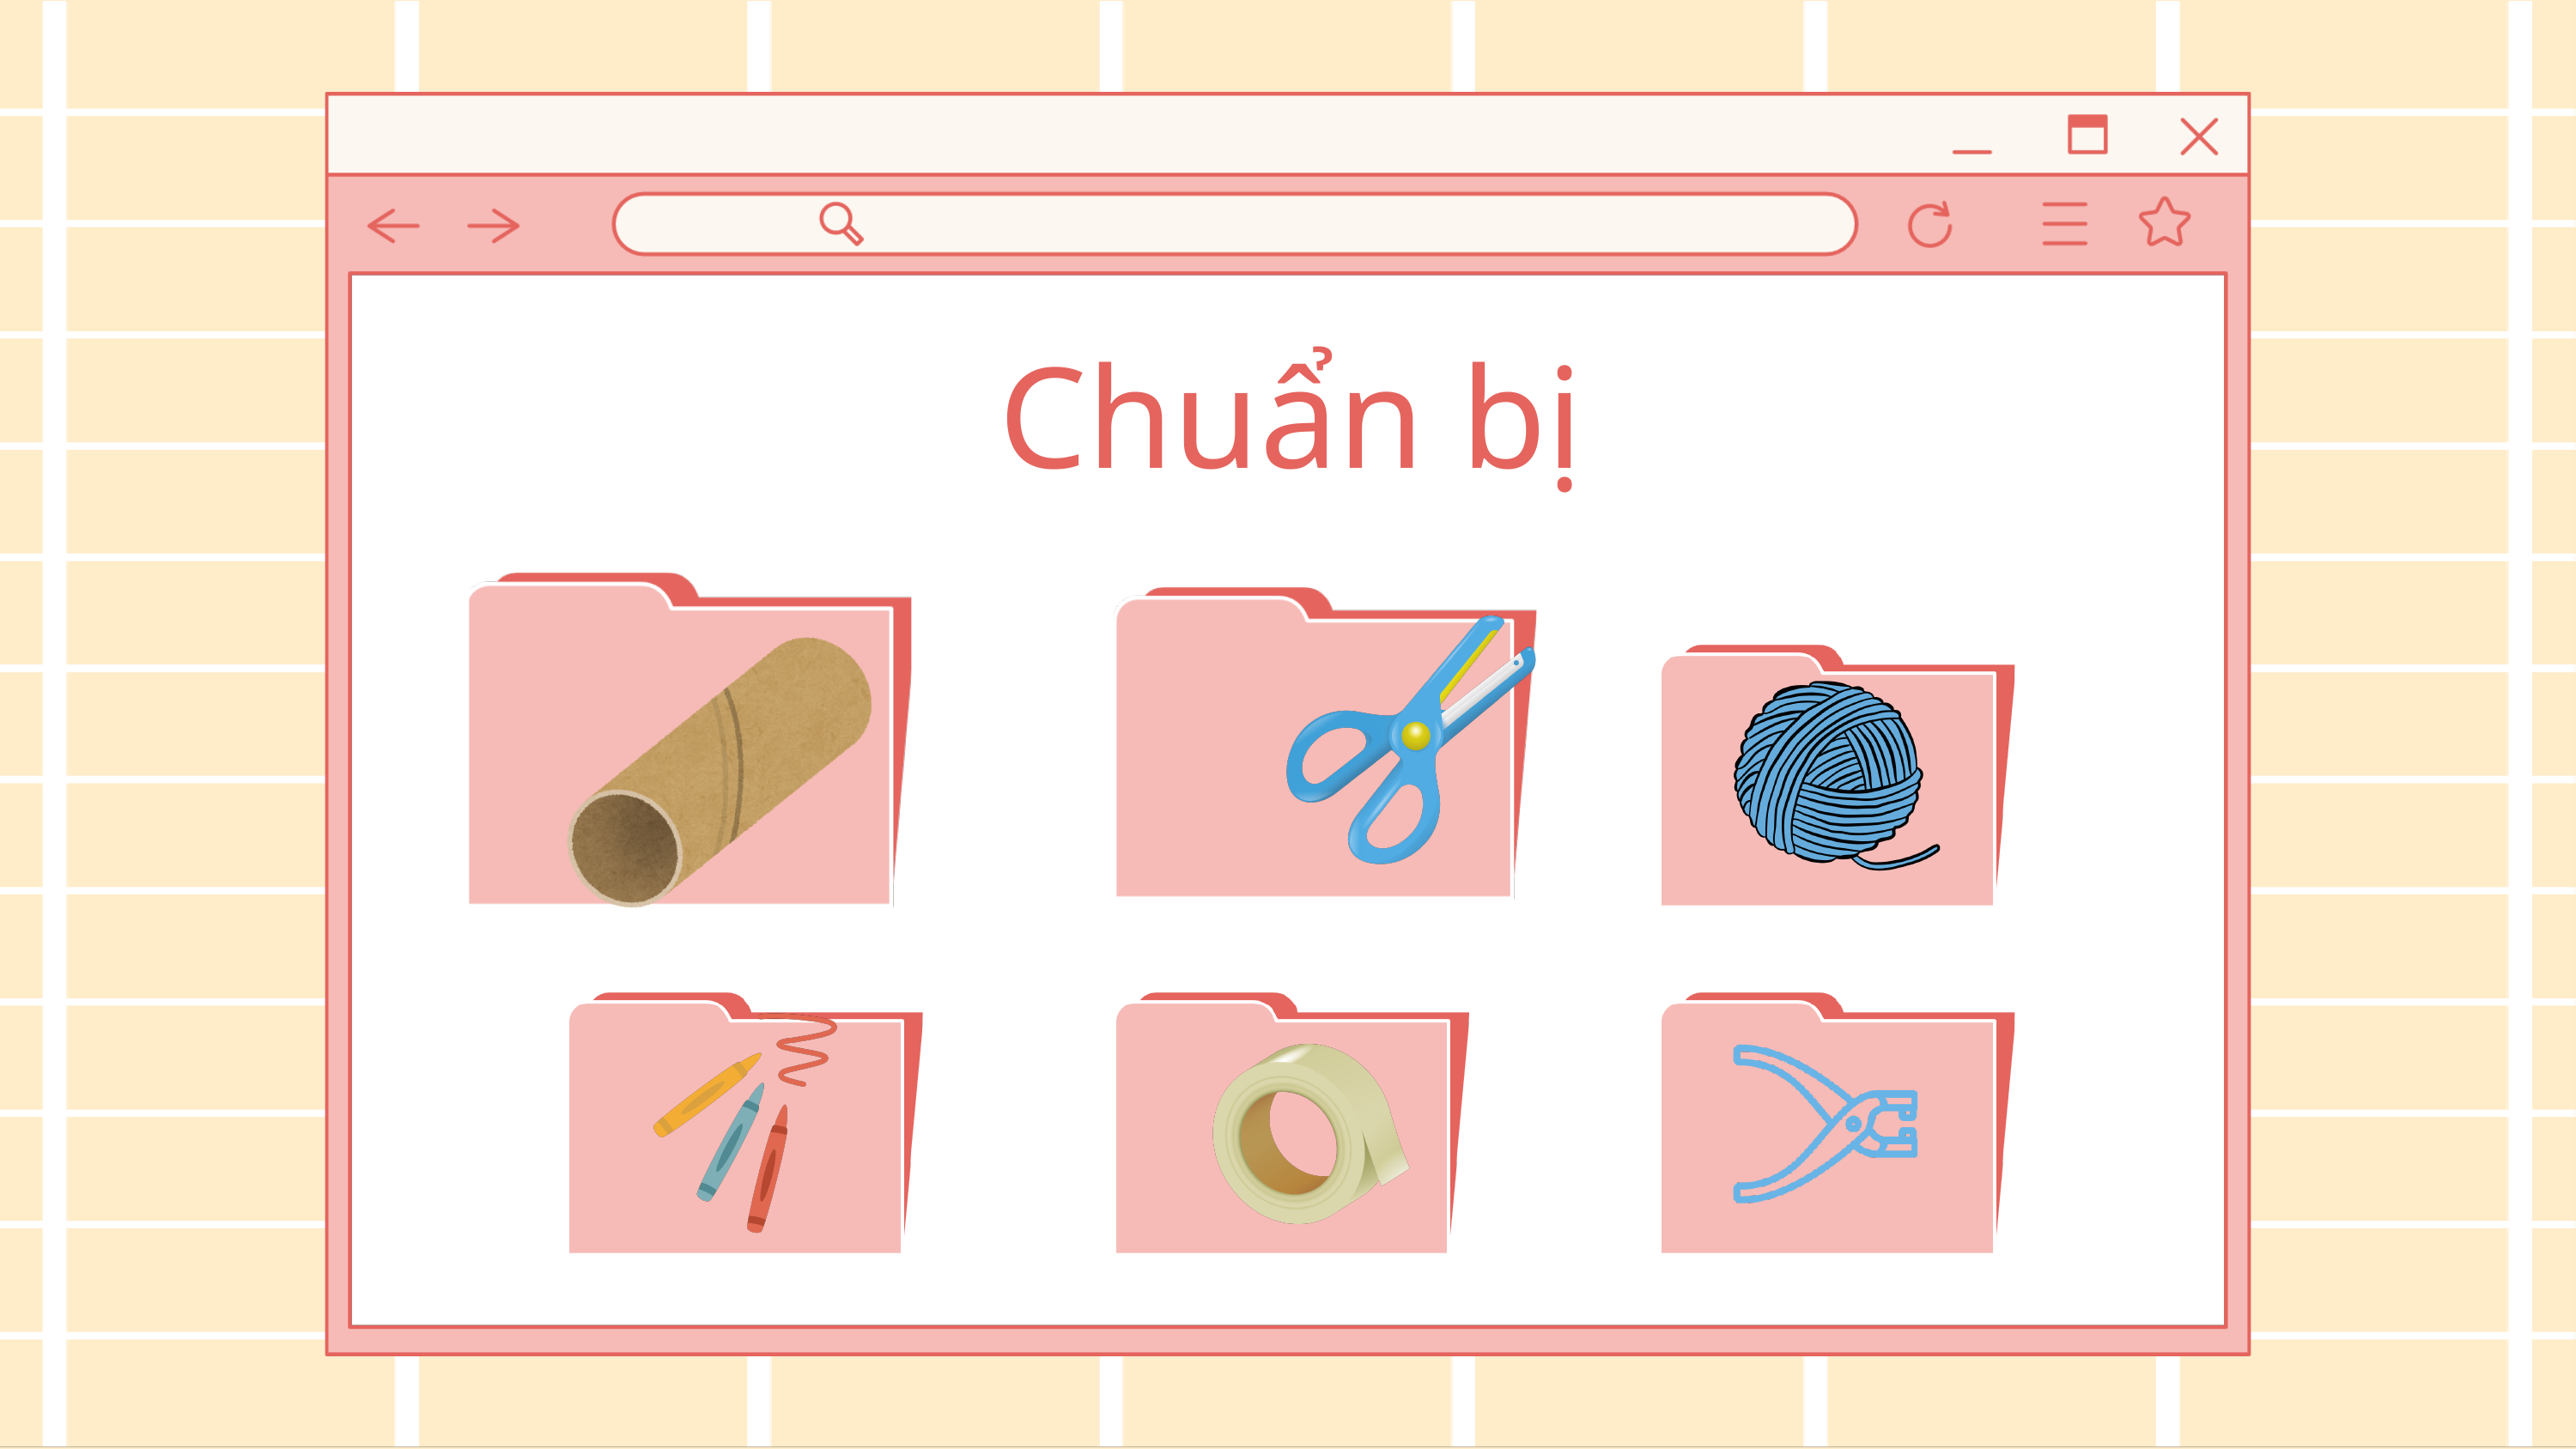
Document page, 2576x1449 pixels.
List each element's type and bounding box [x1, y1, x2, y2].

text_box [468, 583, 912, 909]
text_box [468, 328, 2114, 573]
text_box [325, 92, 2251, 1356]
text_box [0, 0, 2576, 1447]
text_box [1658, 645, 2015, 909]
